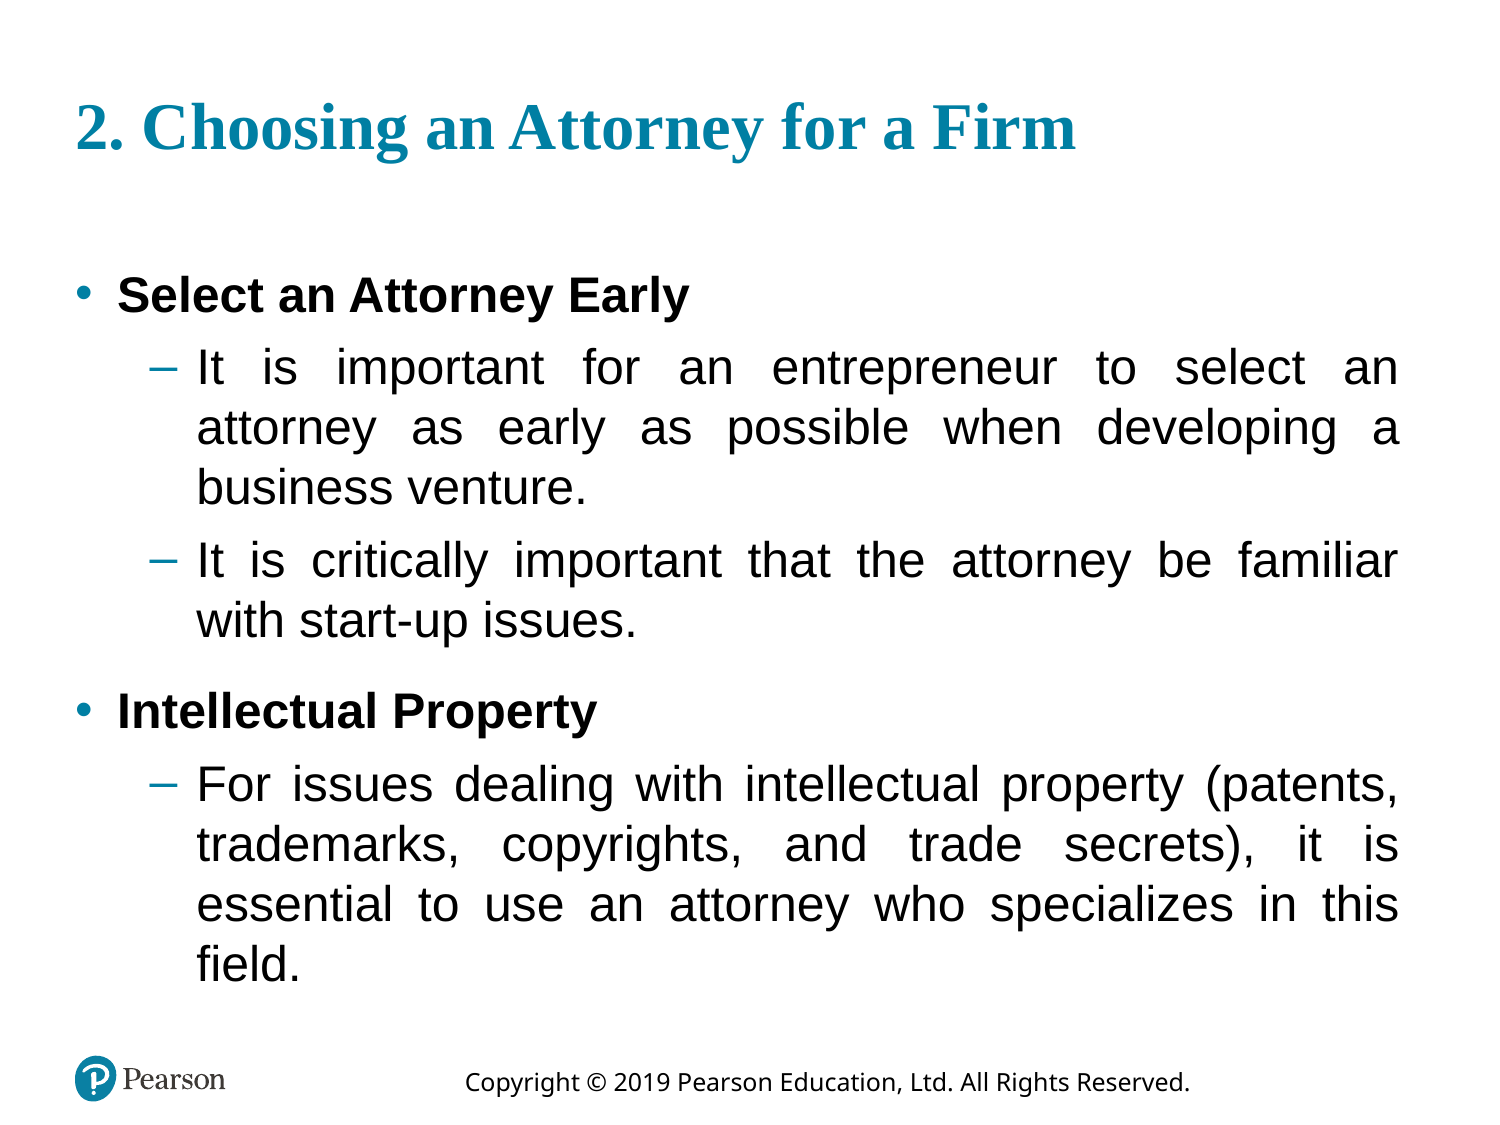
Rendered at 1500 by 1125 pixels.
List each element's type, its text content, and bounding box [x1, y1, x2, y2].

title 2. Choosing an Attorney for a Firm [75, 35, 1425, 163]
list Select an Attorney Early It is important for an entrepreneur to select an attorney as early as possible when developing a business venture. It is critically important that the attorney be familiar with start-up issues. Intellectual Property For issues dealing with intellectual property (patents, trademarks, copyrights, and trade secrets), it is essential to use an attorney who specializes in this field. [75, 262, 1400, 1050]
